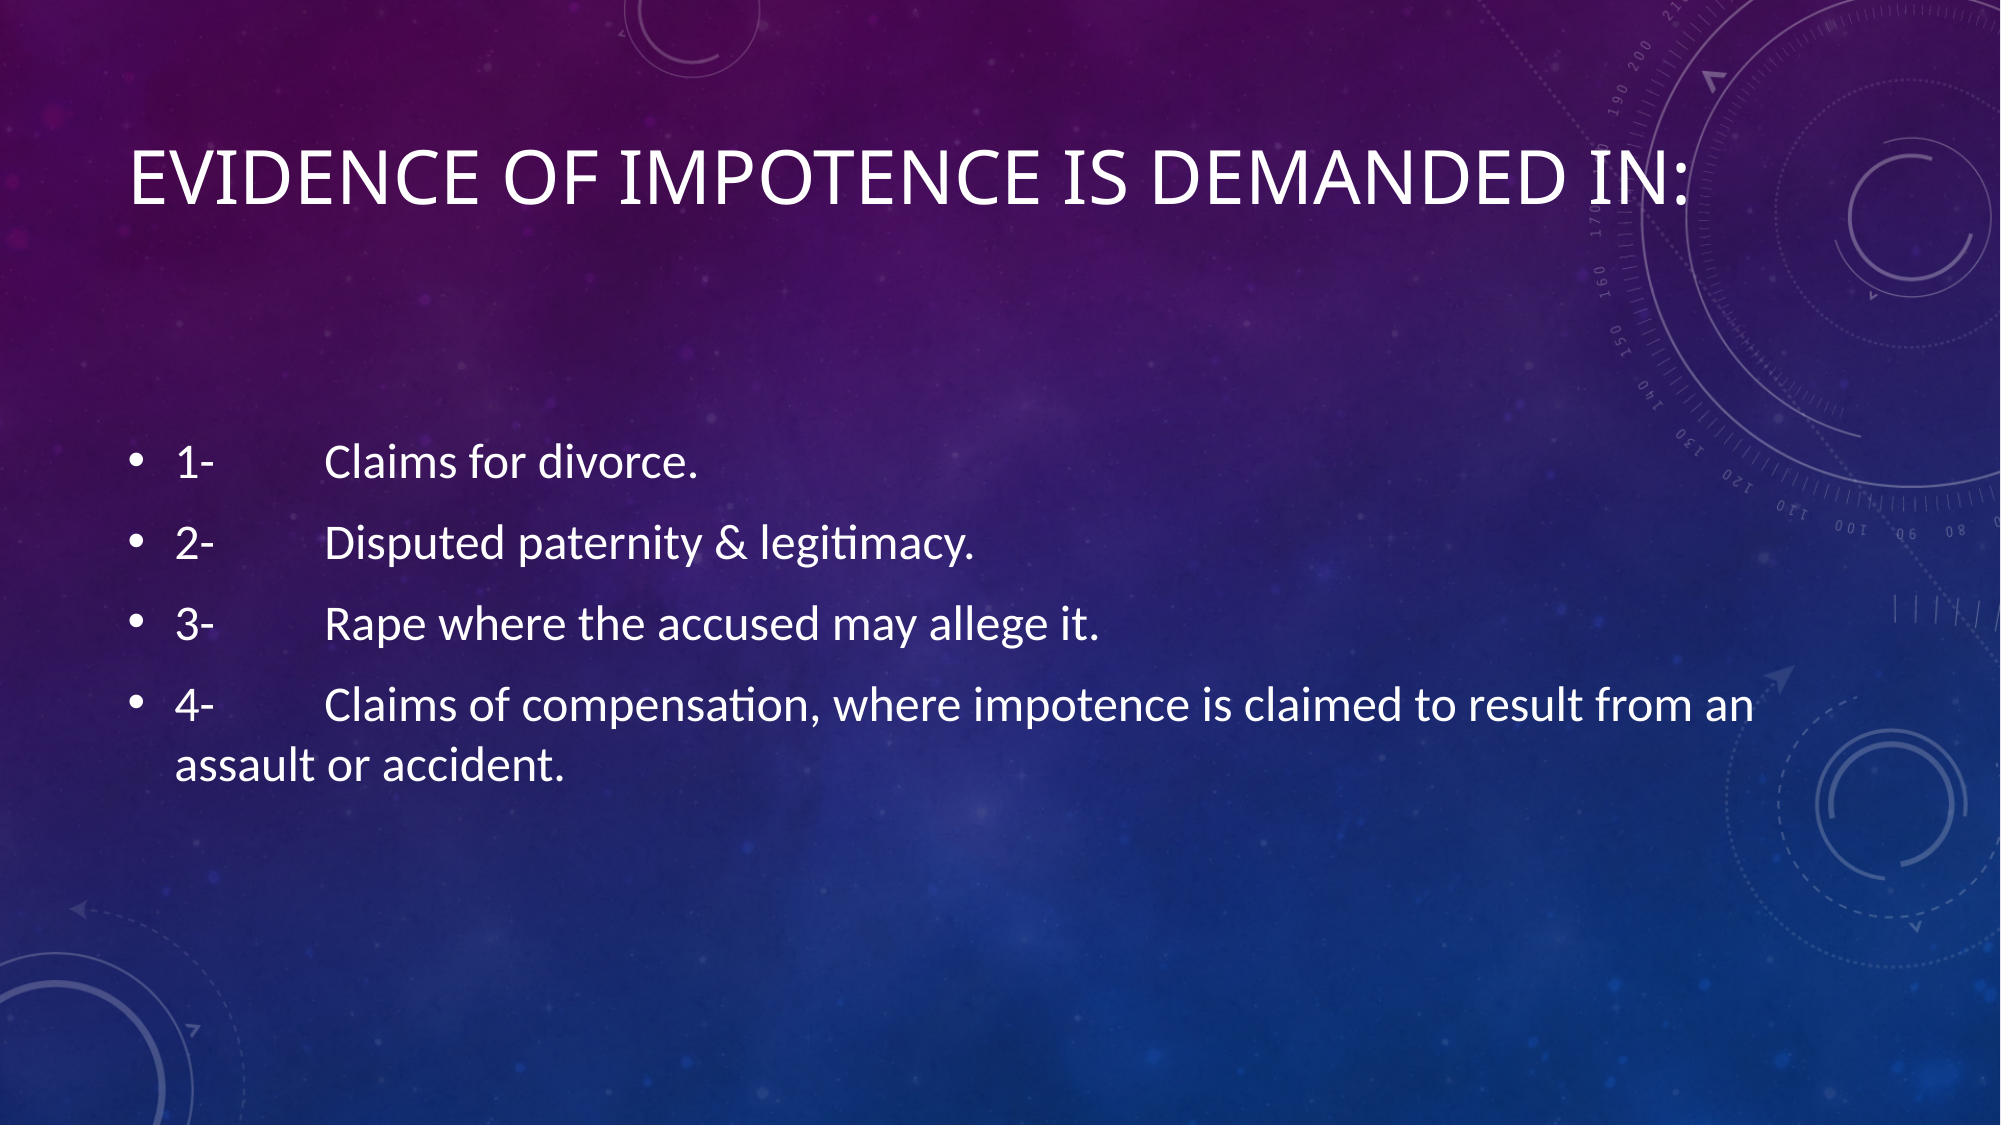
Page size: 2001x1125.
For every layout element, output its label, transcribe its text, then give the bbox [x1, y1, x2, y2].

picture [0, 0, 2001, 1125]
title Evidence of impotence is demanded in: [112, 99, 1775, 339]
list 1- Claims for divorce. 2- Disputed paternity & legitimacy. 3- Rape where the accused may allege it. 4- Claims of compensation, where impotence is claimed to result from an assault or accident. [112, 351, 1775, 950]
